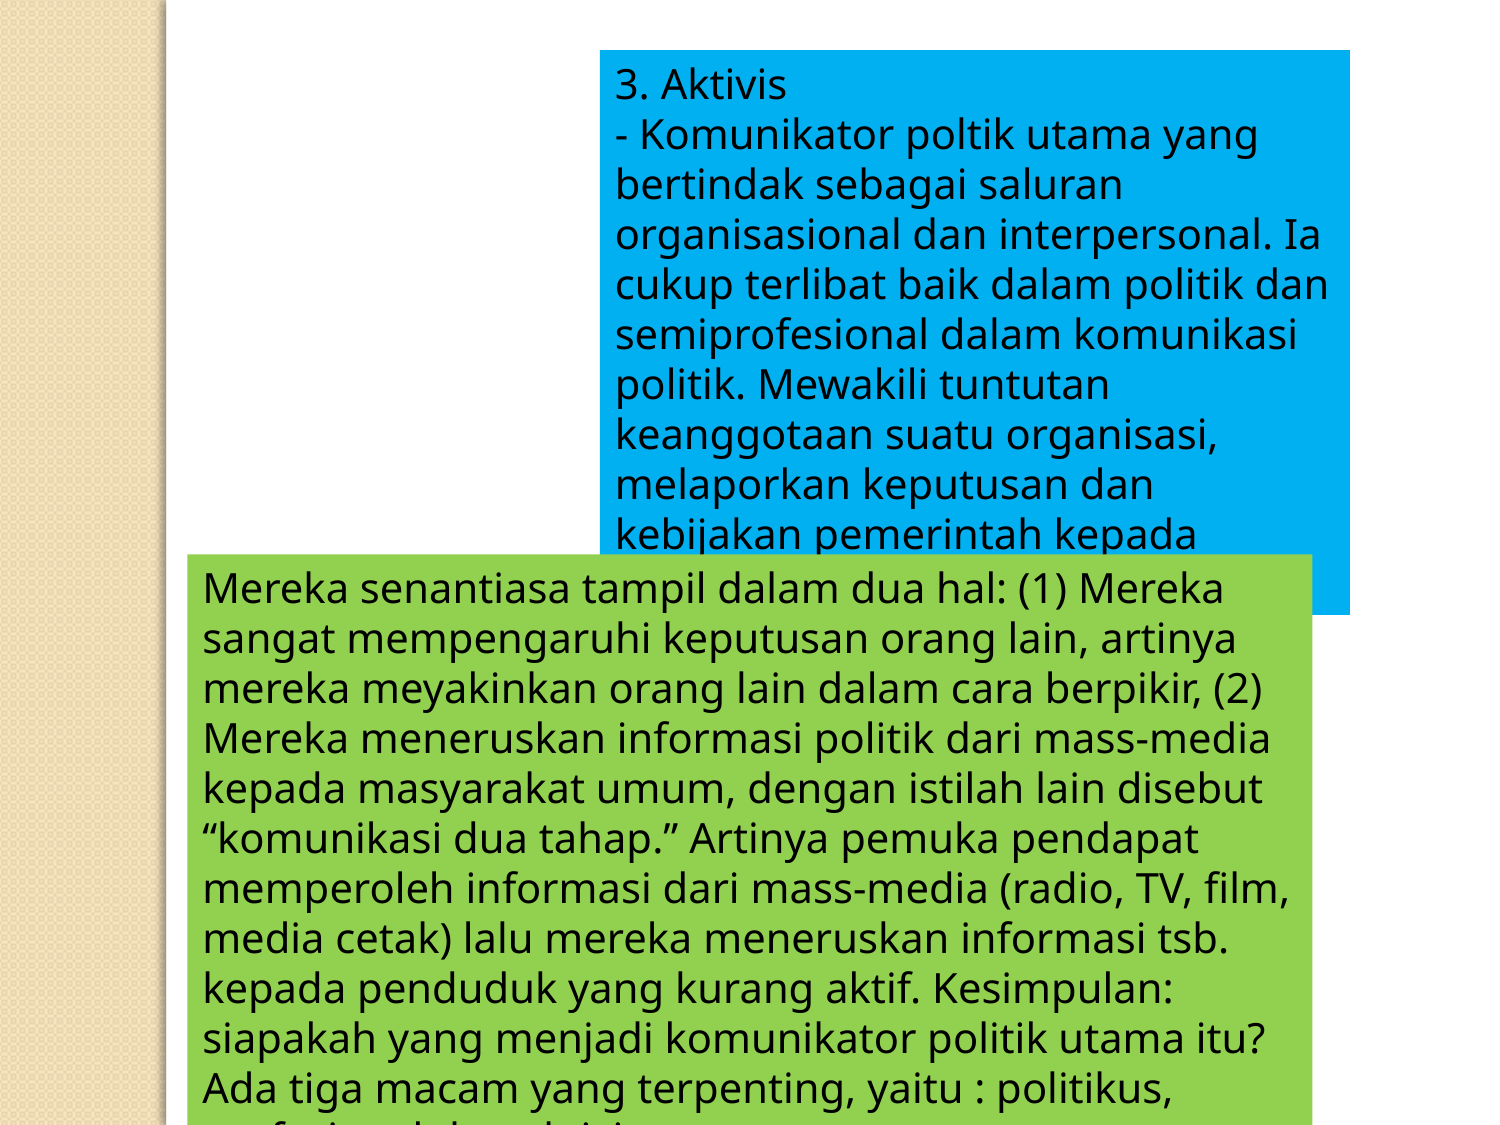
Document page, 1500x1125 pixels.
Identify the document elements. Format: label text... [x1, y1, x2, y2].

text_box Mereka senantiasa tampil dalam dua hal: (1) Mereka sangat mempengaruhi keputusan orang lain, artinya mereka meyakinkan orang lain dalam cara berpikir, (2) Mereka meneruskan informasi politik dari mass-media kepada masyarakat umum, dengan istilah lain disebut “komunikasi dua tahap.” Artinya pemuka pendapat memperoleh informasi dari mass-media (radio, TV, film, media cetak) lalu mereka meneruskan informasi tsb. kepada penduduk yang kurang aktif. Kesimpulan: siapakah yang menjadi komunikator politik utama itu? Ada tiga macam yang terpenting, yaitu : politikus, profesional dan aktivis. [187, 554, 1313, 1125]
text_box 3. Aktivis - Komunikator poltik utama yang bertindak sebagai saluran organisasional dan interpersonal. Ia cukup terlibat baik dalam politik dan semiprofesional dalam komunikasi politik. Mewakili tuntutan keanggotaan suatu organisasi, melaporkan keputusan dan kebijakan pemerintah kepada anggota suatu organisasi. [599, 50, 1350, 615]
